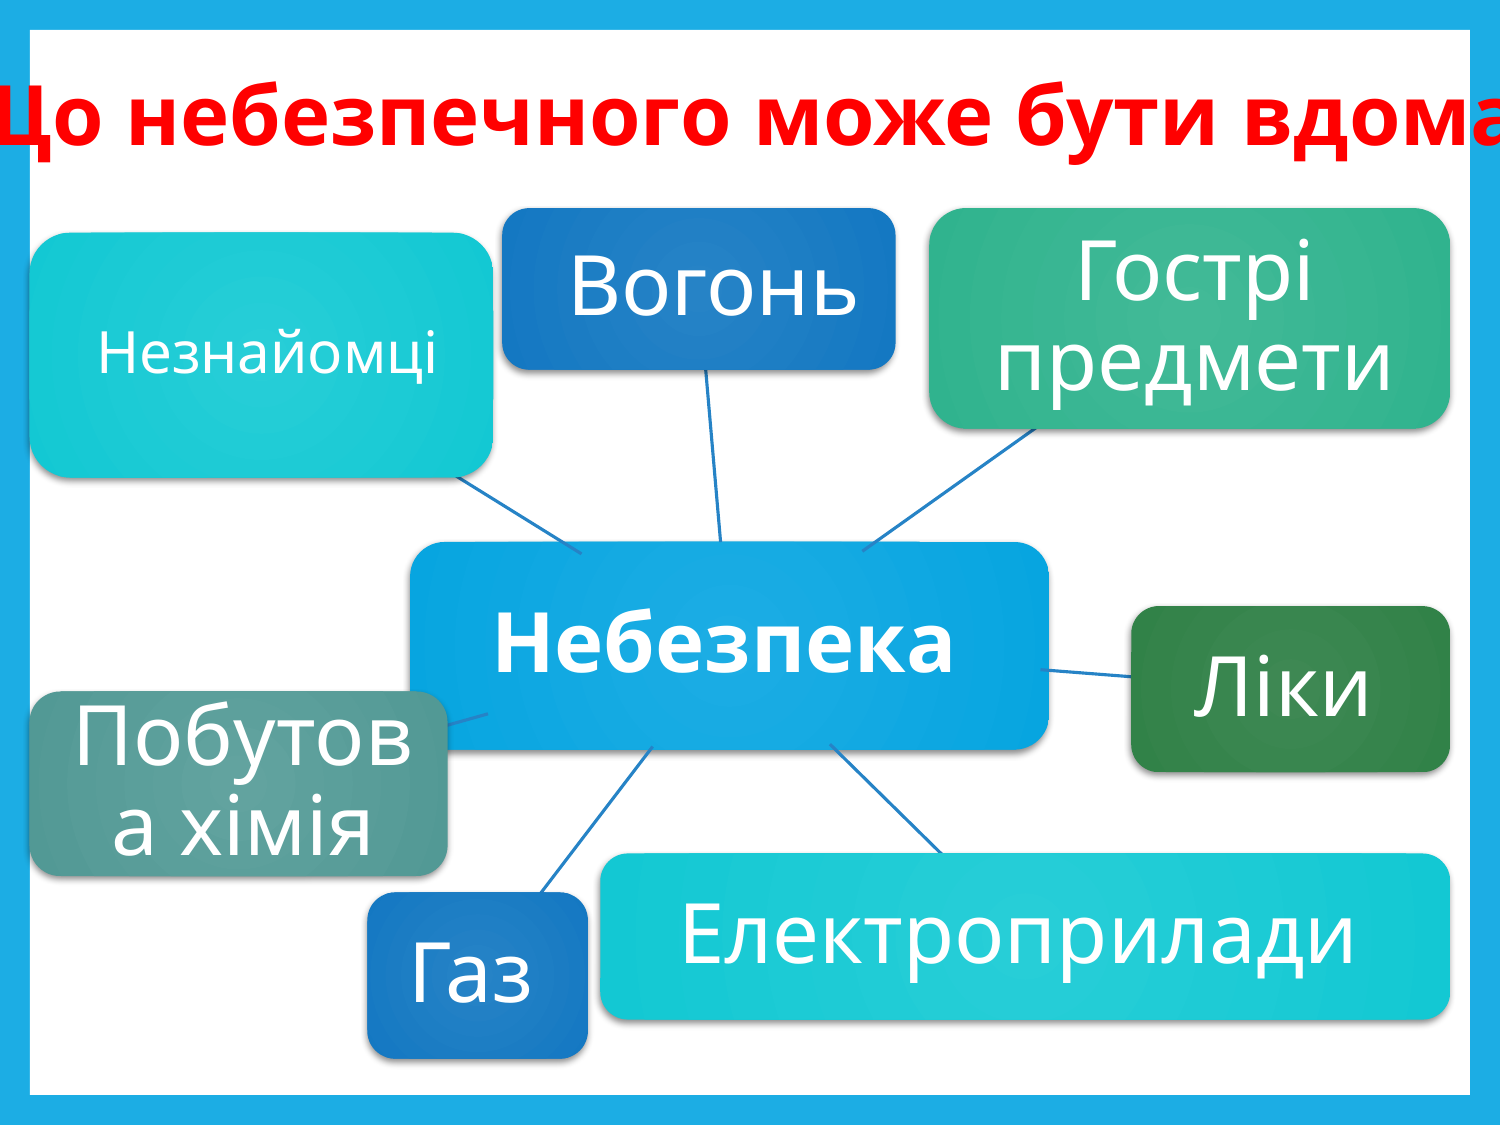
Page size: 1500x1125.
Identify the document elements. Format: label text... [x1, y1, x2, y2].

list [29, 207, 1451, 1059]
text_box Що небезпечного може бути вдома? [0, 54, 1500, 170]
